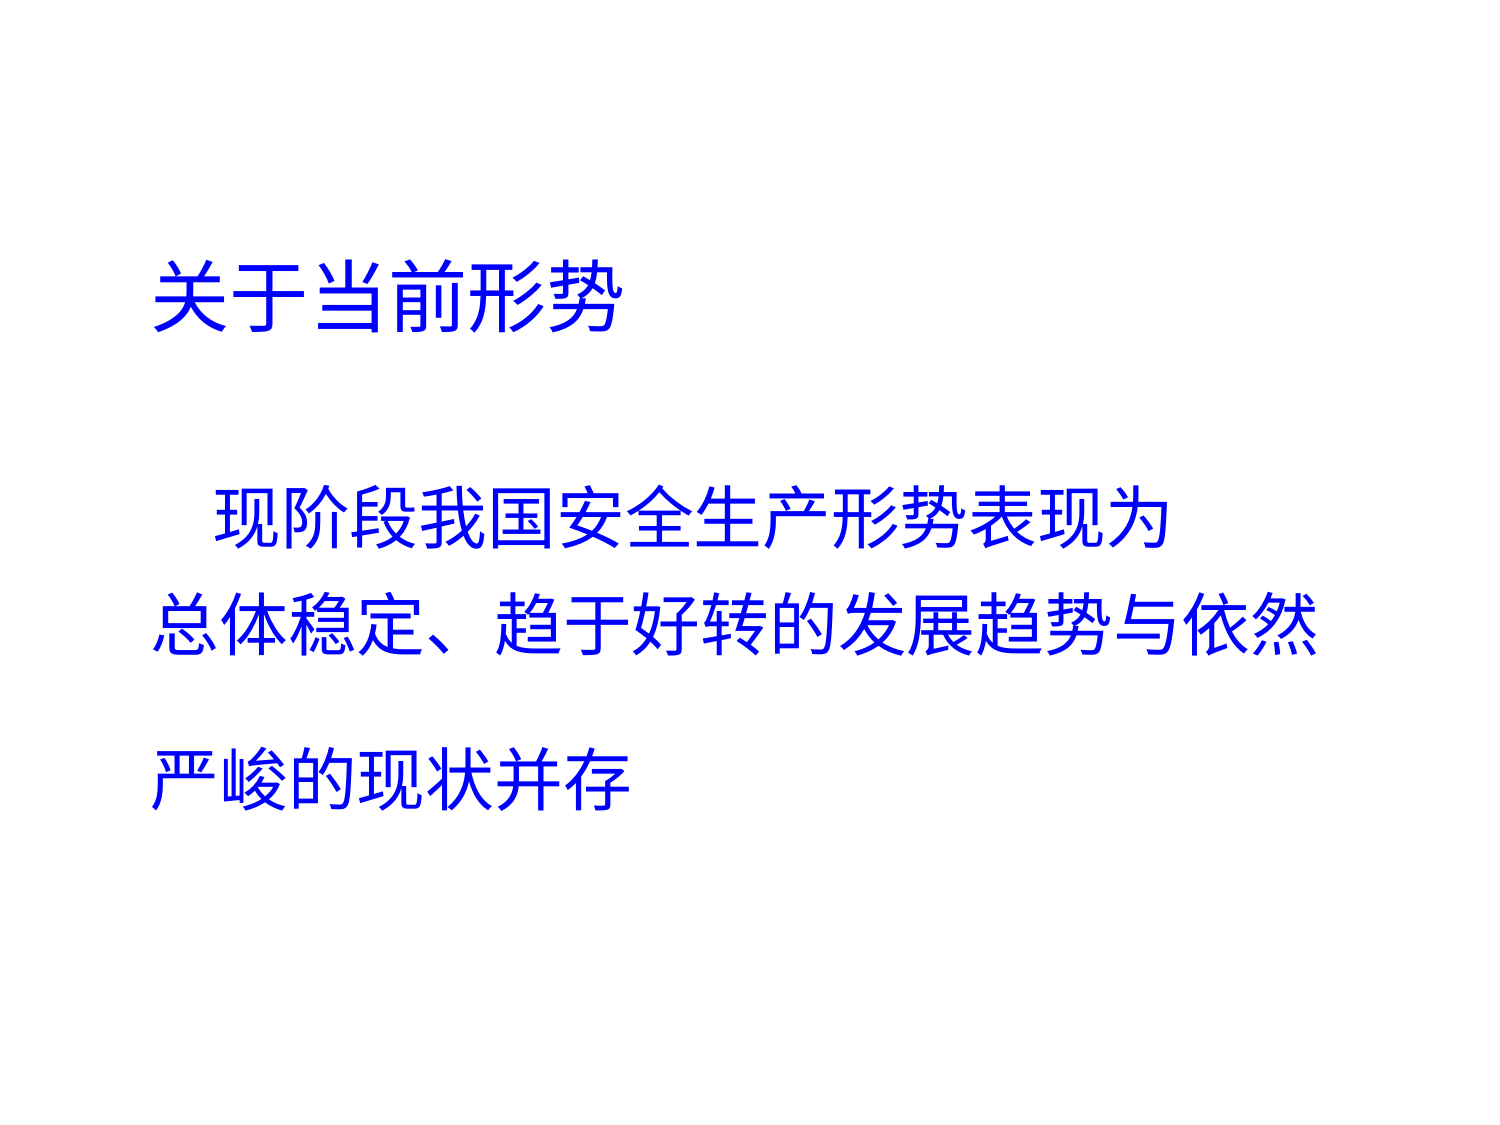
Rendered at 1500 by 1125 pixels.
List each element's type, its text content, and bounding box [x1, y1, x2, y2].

title 关于当前形势 现阶段我国安全生产形势表现为 总体稳定、趋于好转的发展趋势与依然严峻的现状并存 [135, 77, 1365, 835]
